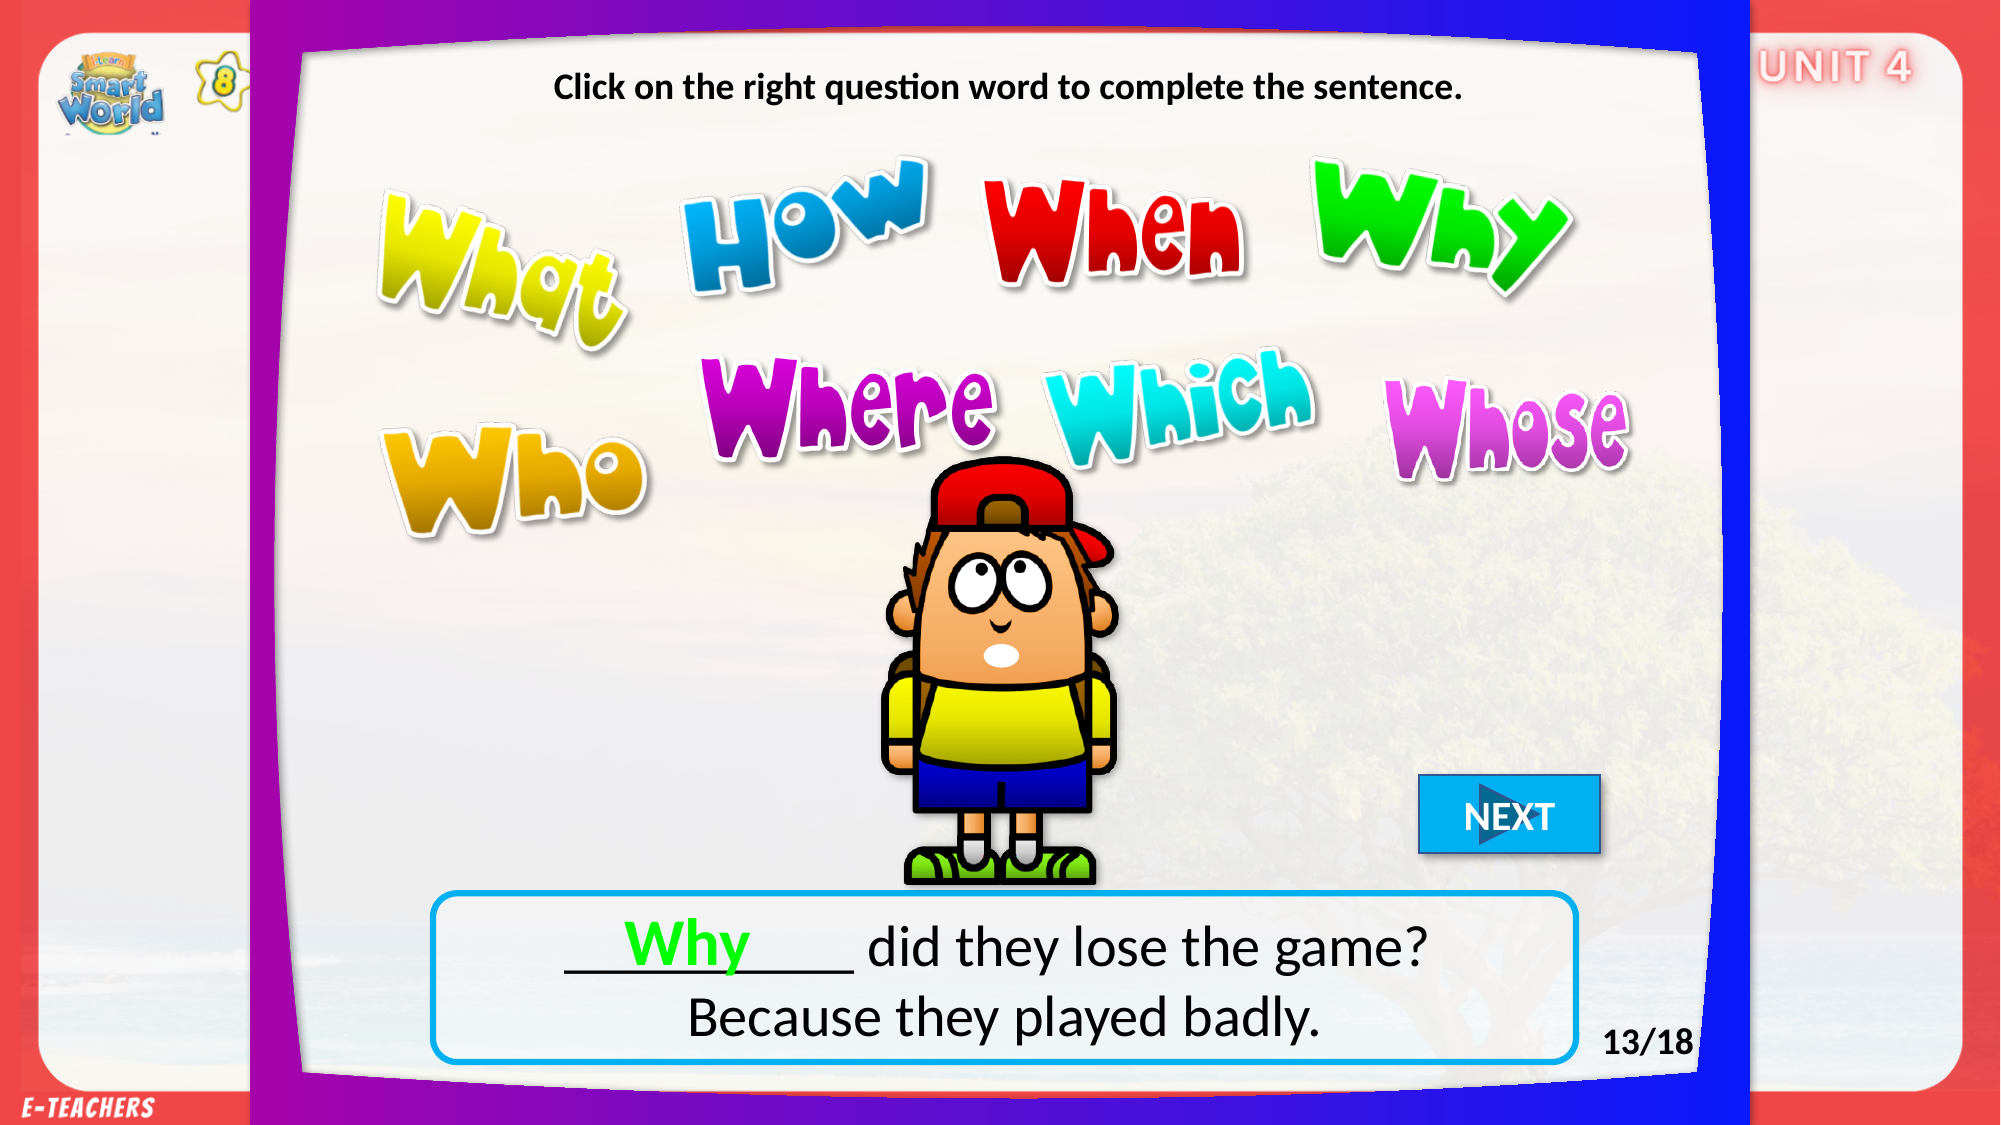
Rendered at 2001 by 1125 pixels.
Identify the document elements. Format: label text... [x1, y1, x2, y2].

text_box The [249, 0, 1751, 1125]
text_box Click on the right question word to complete the sentence. [456, 54, 1562, 115]
text_box 13/18 [1578, 1009, 1709, 1070]
text_box __________ did they lose the game? Because they played badly. [432, 893, 1577, 1063]
text_box NEXT [1418, 774, 1601, 854]
picture [0, 0, 249, 1125]
picture [276, 27, 1722, 1097]
text_box Why [563, 891, 811, 987]
picture [1751, 0, 2001, 1125]
